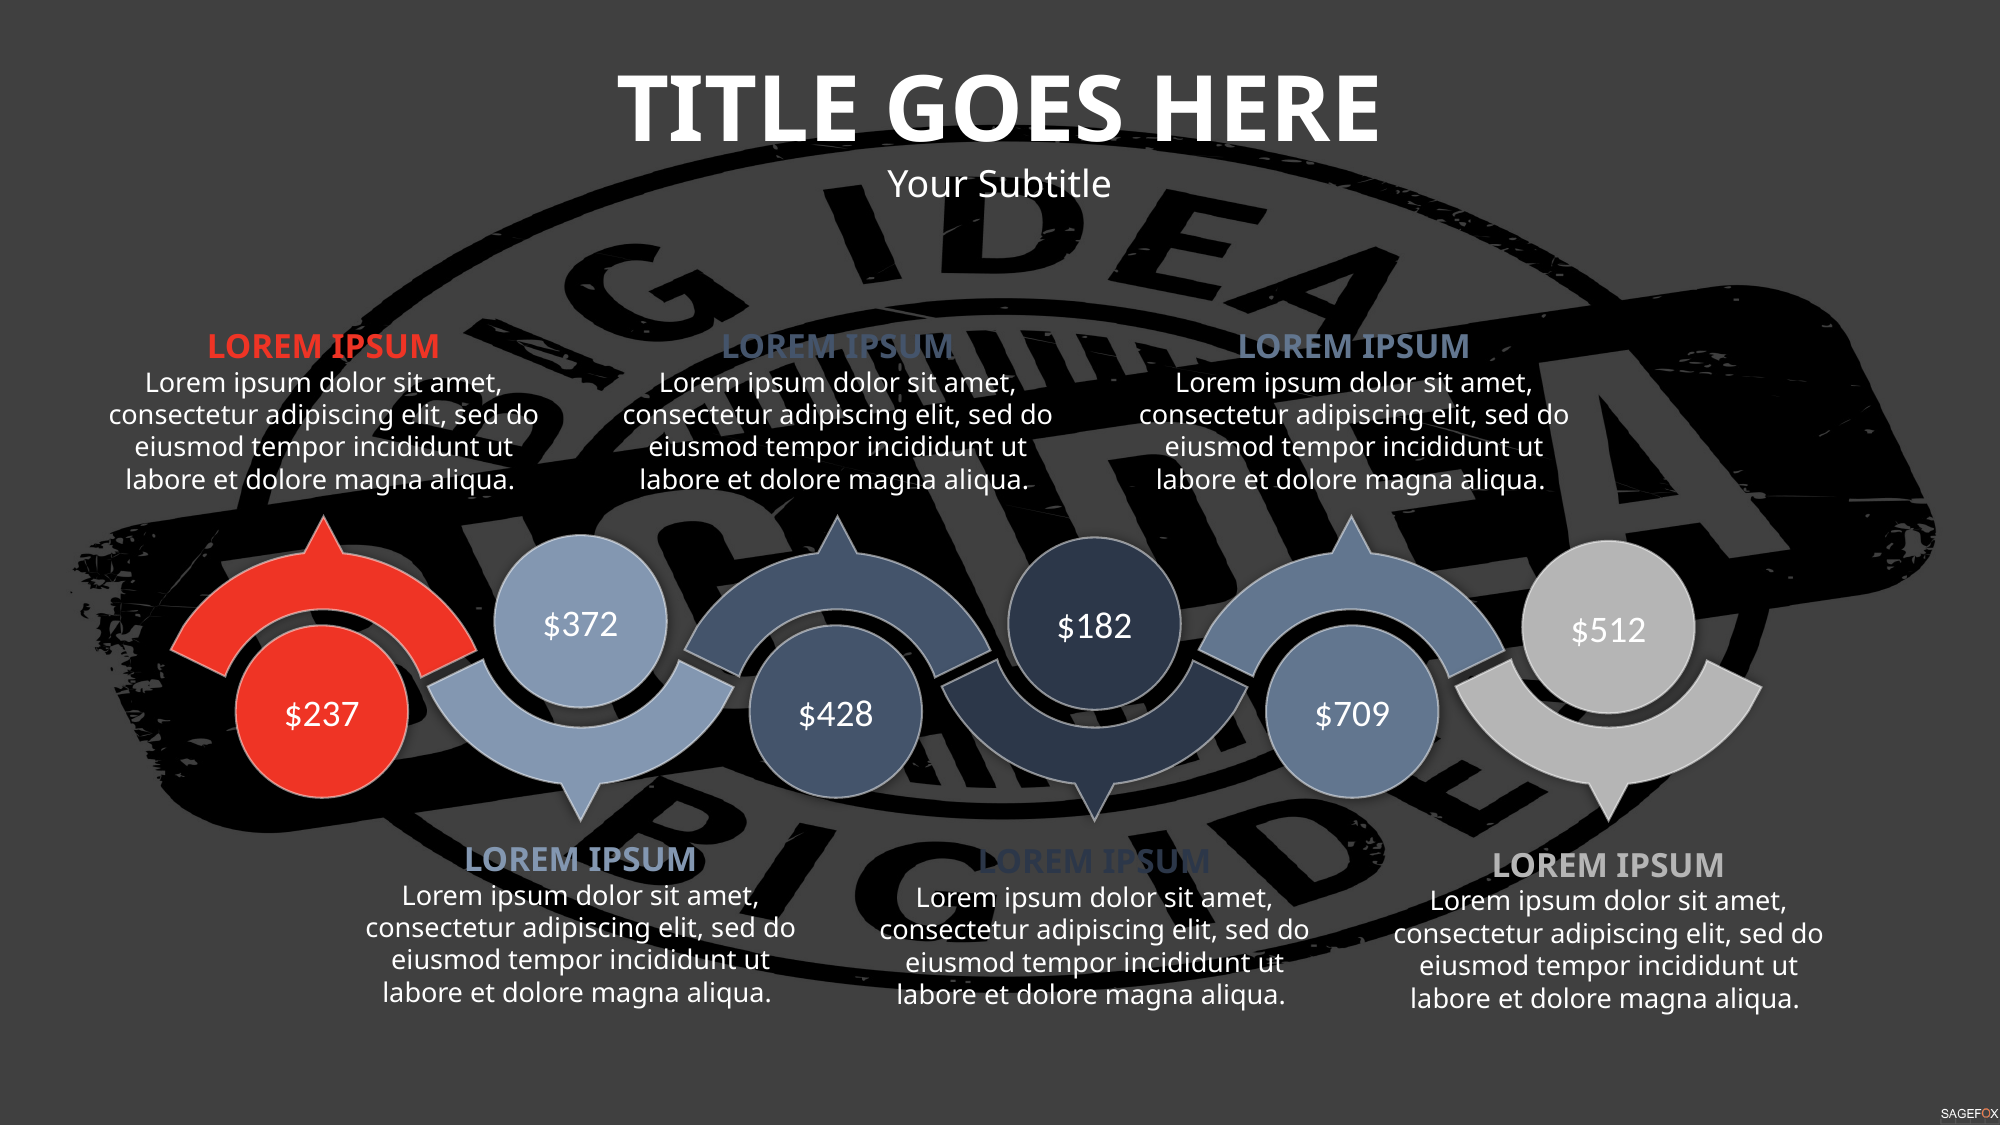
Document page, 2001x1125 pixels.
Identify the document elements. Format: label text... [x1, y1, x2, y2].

text_box LOREM IPSUM Lorem ipsum dolor sit amet, consectetur adipiscing elit, sed do eiusmod tempor incididunt ut labore et dolore magna aliqua. [600, 317, 1076, 503]
text_box LOREM IPSUM Lorem ipsum dolor sit amet, consectetur adipiscing elit, sed do eiusmod tempor incididunt ut labore et dolore magna aliqua. [343, 830, 819, 1016]
text_box [683, 514, 992, 678]
text_box LOREM IPSUM Lorem ipsum dolor sit amet, consectetur adipiscing elit, sed do eiusmod tempor incididunt ut labore et dolore magna aliqua. [1116, 317, 1592, 503]
text_box $709 [1266, 625, 1439, 798]
text_box TITLE GOES HERE Your Subtitle [548, 42, 1452, 212]
text_box [169, 514, 478, 678]
text_box $182 [1008, 537, 1181, 710]
text_box $512 [1522, 540, 1695, 714]
text_box LOREM IPSUM Lorem ipsum dolor sit amet, consectetur adipiscing elit, sed do eiusmod tempor incididunt ut labore et dolore magna aliqua. [857, 832, 1333, 1018]
text_box $237 [235, 625, 409, 798]
text_box LOREM IPSUM Lorem ipsum dolor sit amet, consectetur adipiscing elit, sed do eiusmod tempor incididunt ut labore et dolore magna aliqua. [86, 317, 562, 503]
text_box [1197, 514, 1506, 678]
text_box [426, 658, 735, 823]
text_box [940, 658, 1249, 823]
text_box LOREM IPSUM Lorem ipsum dolor sit amet, consectetur adipiscing elit, sed do eiusmod tempor incididunt ut labore et dolore magna aliqua. [1370, 836, 1847, 1021]
text_box $428 [749, 625, 923, 798]
text_box $372 [494, 535, 667, 708]
text_box [1454, 658, 1763, 823]
picture [0, 0, 2001, 1125]
